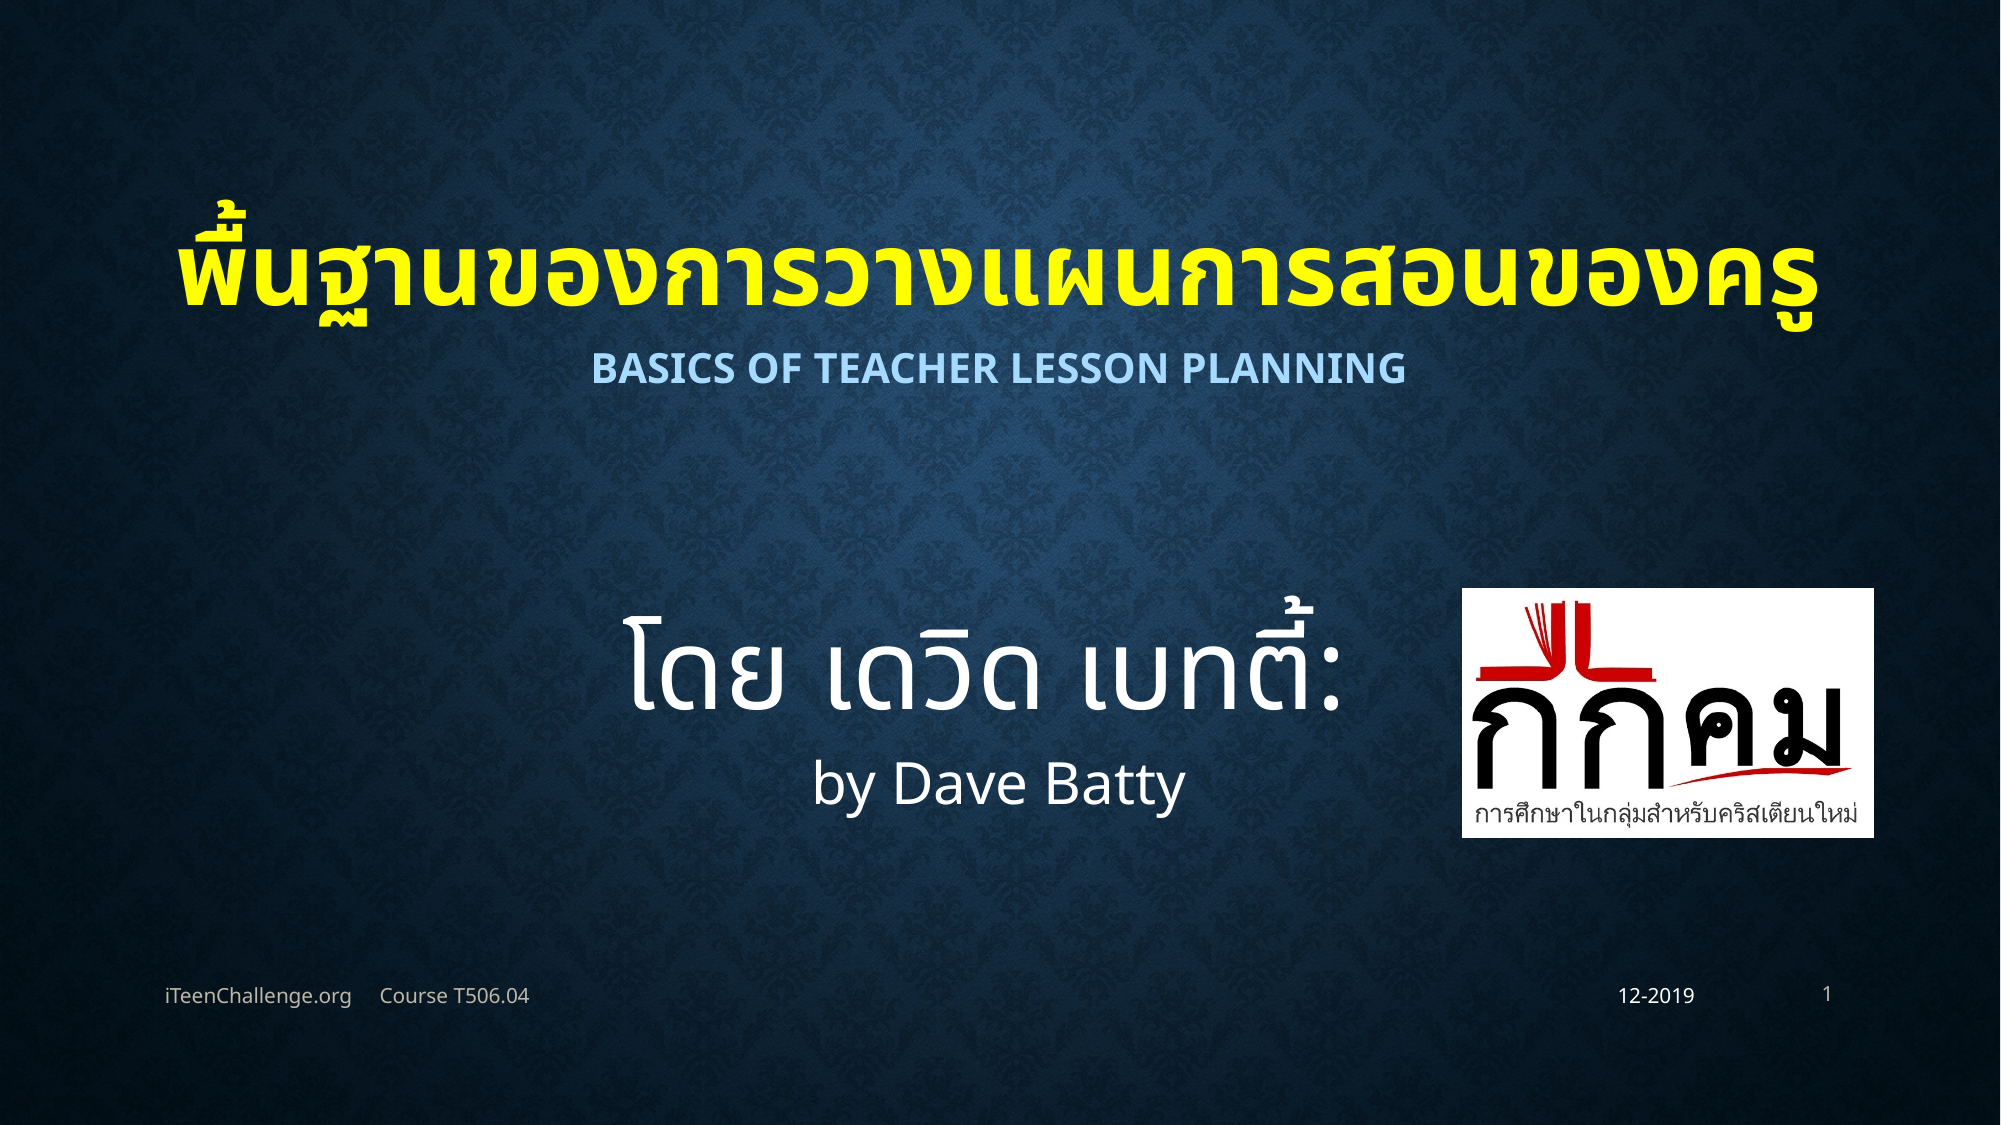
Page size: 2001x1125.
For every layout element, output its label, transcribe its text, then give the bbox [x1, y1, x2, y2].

slide_number 12-2019 [1259, 965, 1710, 1025]
footer iTeenChallenge.org Course T506.04 [149, 965, 1245, 1025]
subtitle โดย เดวิด เบทตี้: by Dave Batty [474, 562, 1523, 825]
title พื้นฐานของการวางแผนการสอนของครู Basics of Teacher Lesson Planning [149, 125, 1849, 400]
slide_number 1 [1724, 965, 1849, 1025]
picture [1461, 587, 1874, 838]
